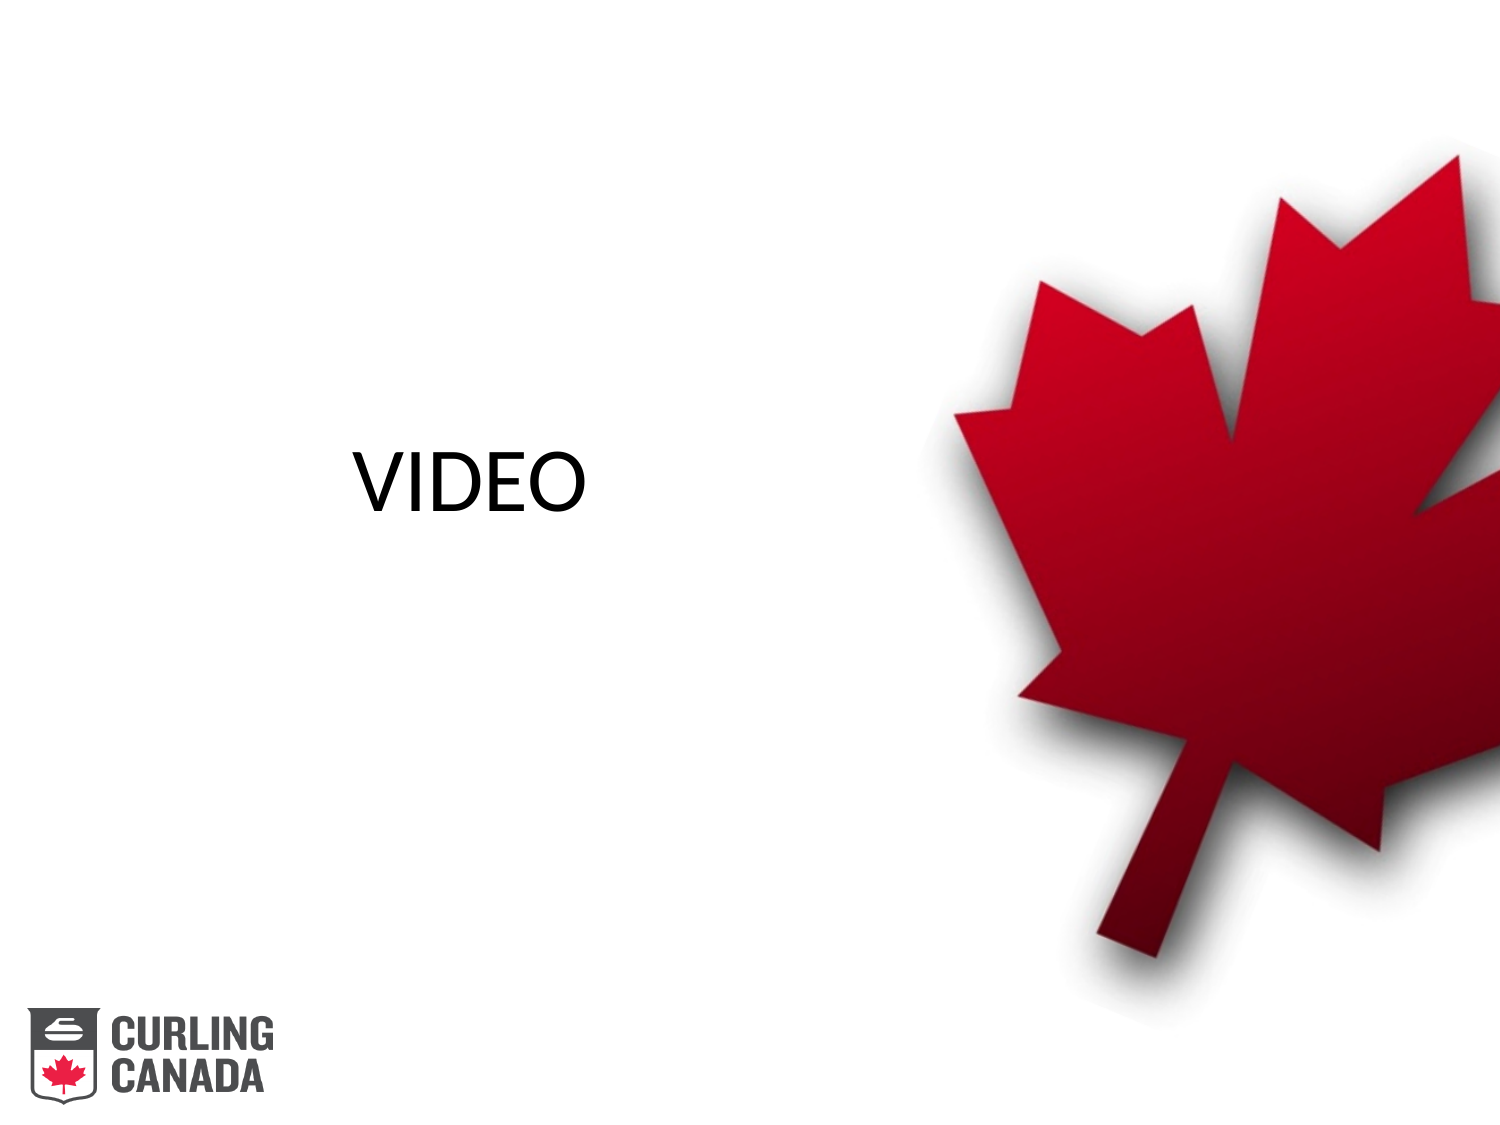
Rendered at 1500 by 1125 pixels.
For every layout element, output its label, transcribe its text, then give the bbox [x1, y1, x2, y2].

picture [26, 1006, 275, 1107]
title VIDEO [110, 354, 831, 596]
picture [753, 0, 1500, 1125]
